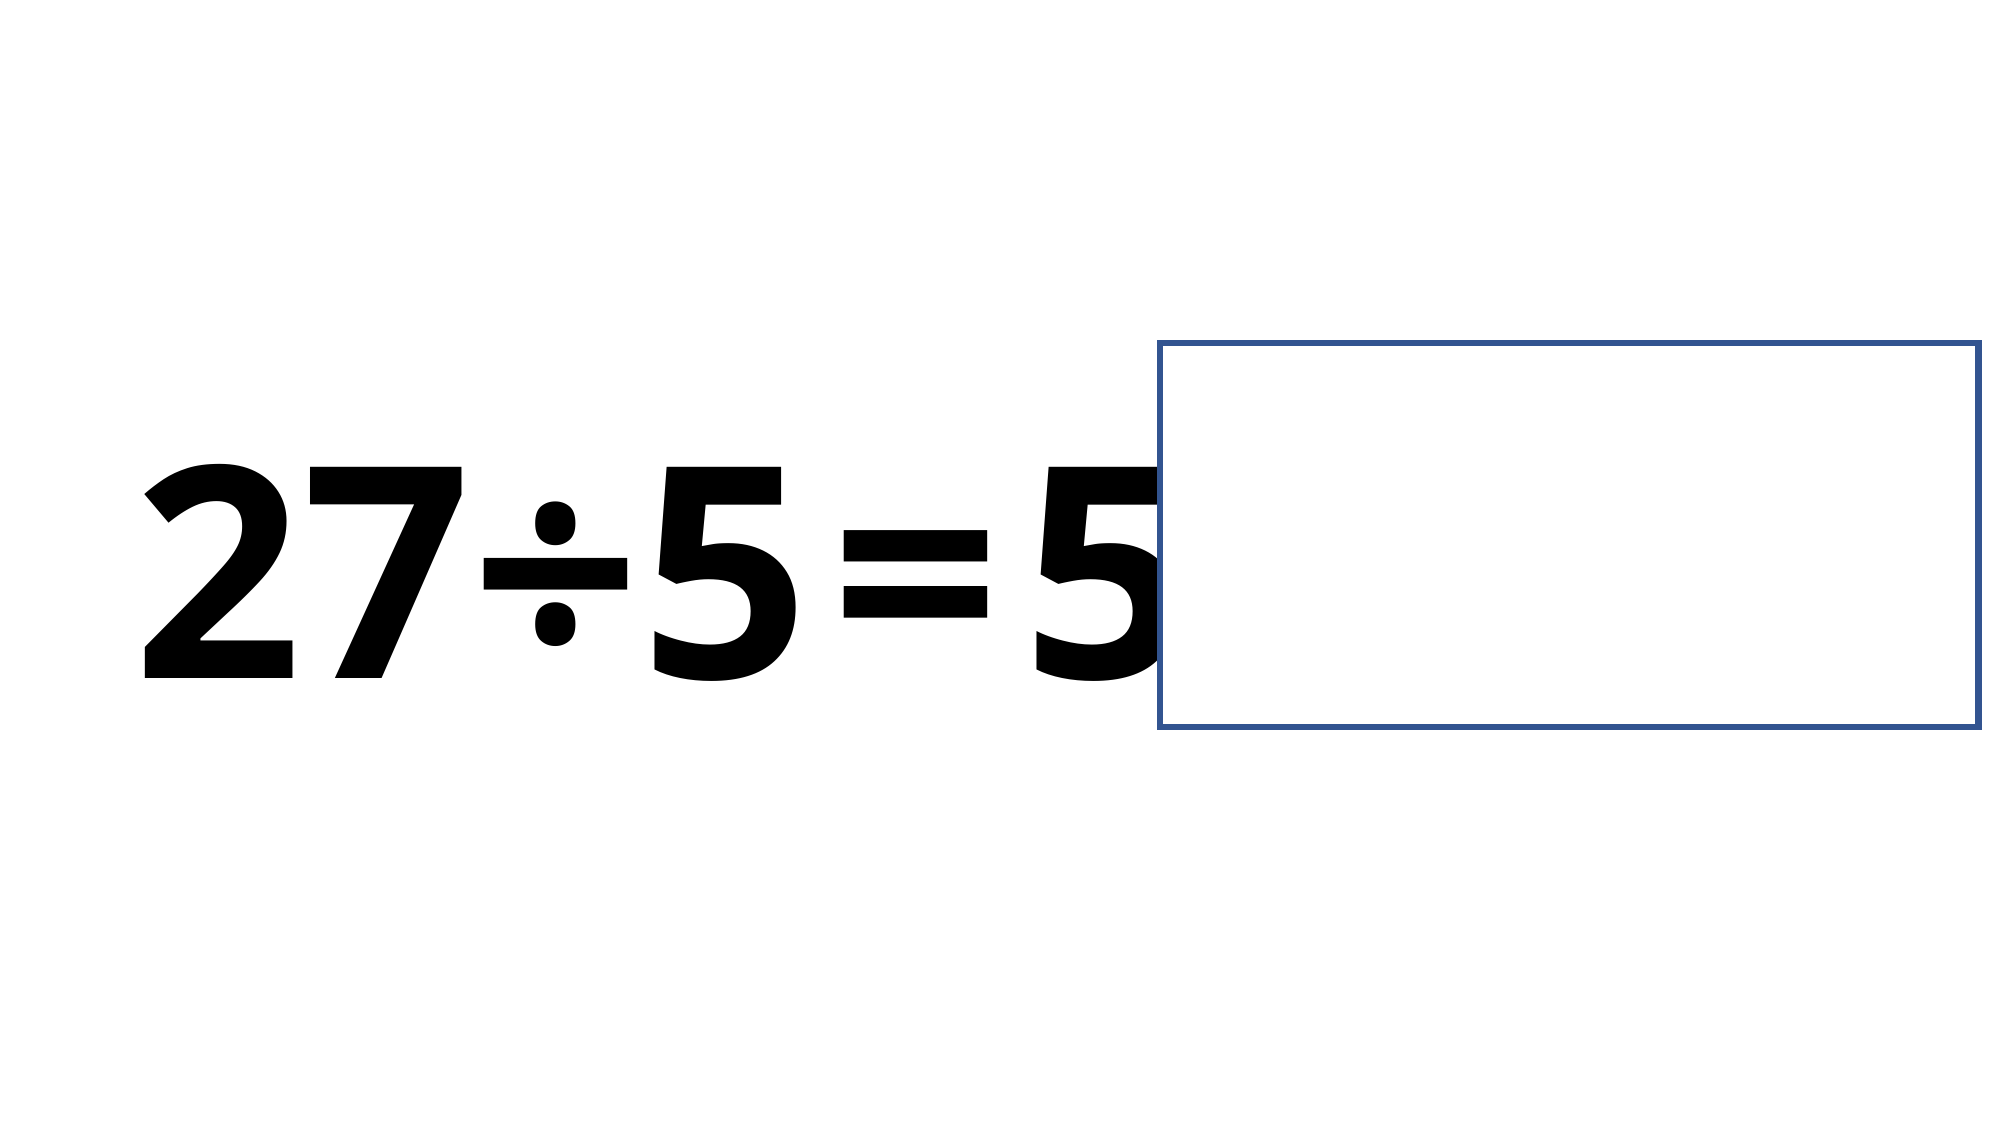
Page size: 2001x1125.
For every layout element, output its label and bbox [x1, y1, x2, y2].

text_box [0, 375, 2000, 750]
text_box [1159, 342, 1980, 375]
